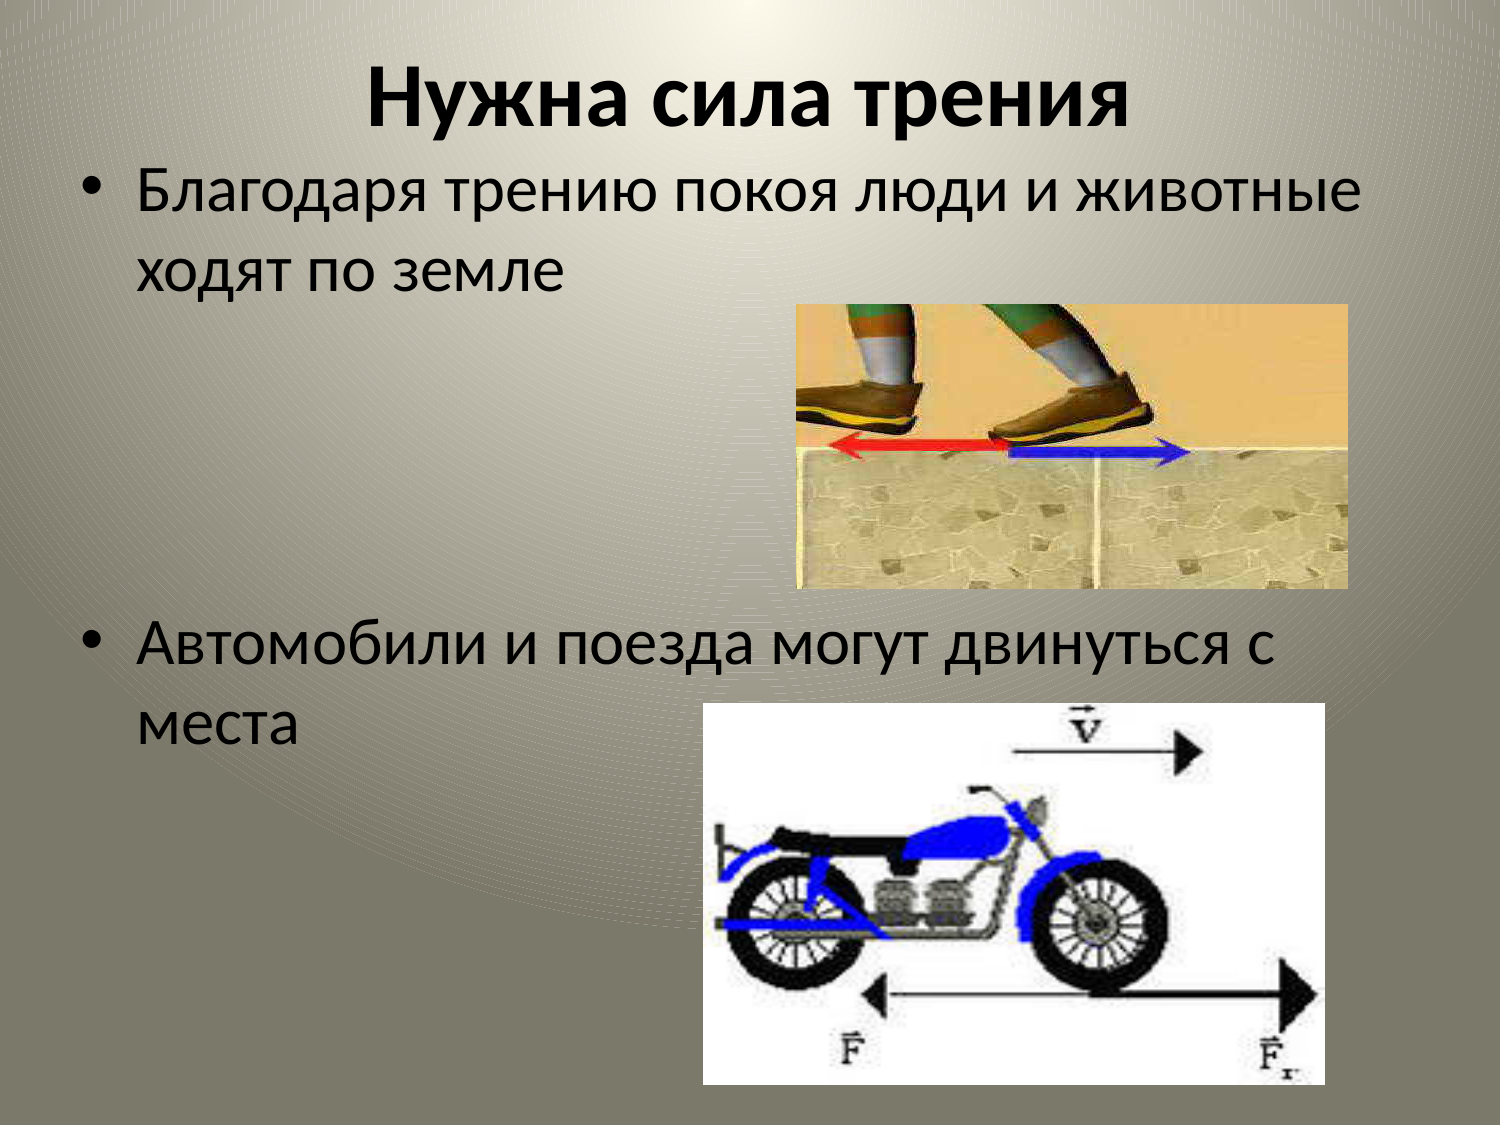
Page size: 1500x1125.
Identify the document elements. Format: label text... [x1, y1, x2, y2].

list Благодаря трению покоя люди и животные ходят по земле Автомобили и поезда могут двинуться с места [64, 137, 1415, 1083]
picture [702, 702, 1325, 1085]
title Нужна сила трения [75, 19, 1425, 161]
picture [796, 304, 1348, 589]
